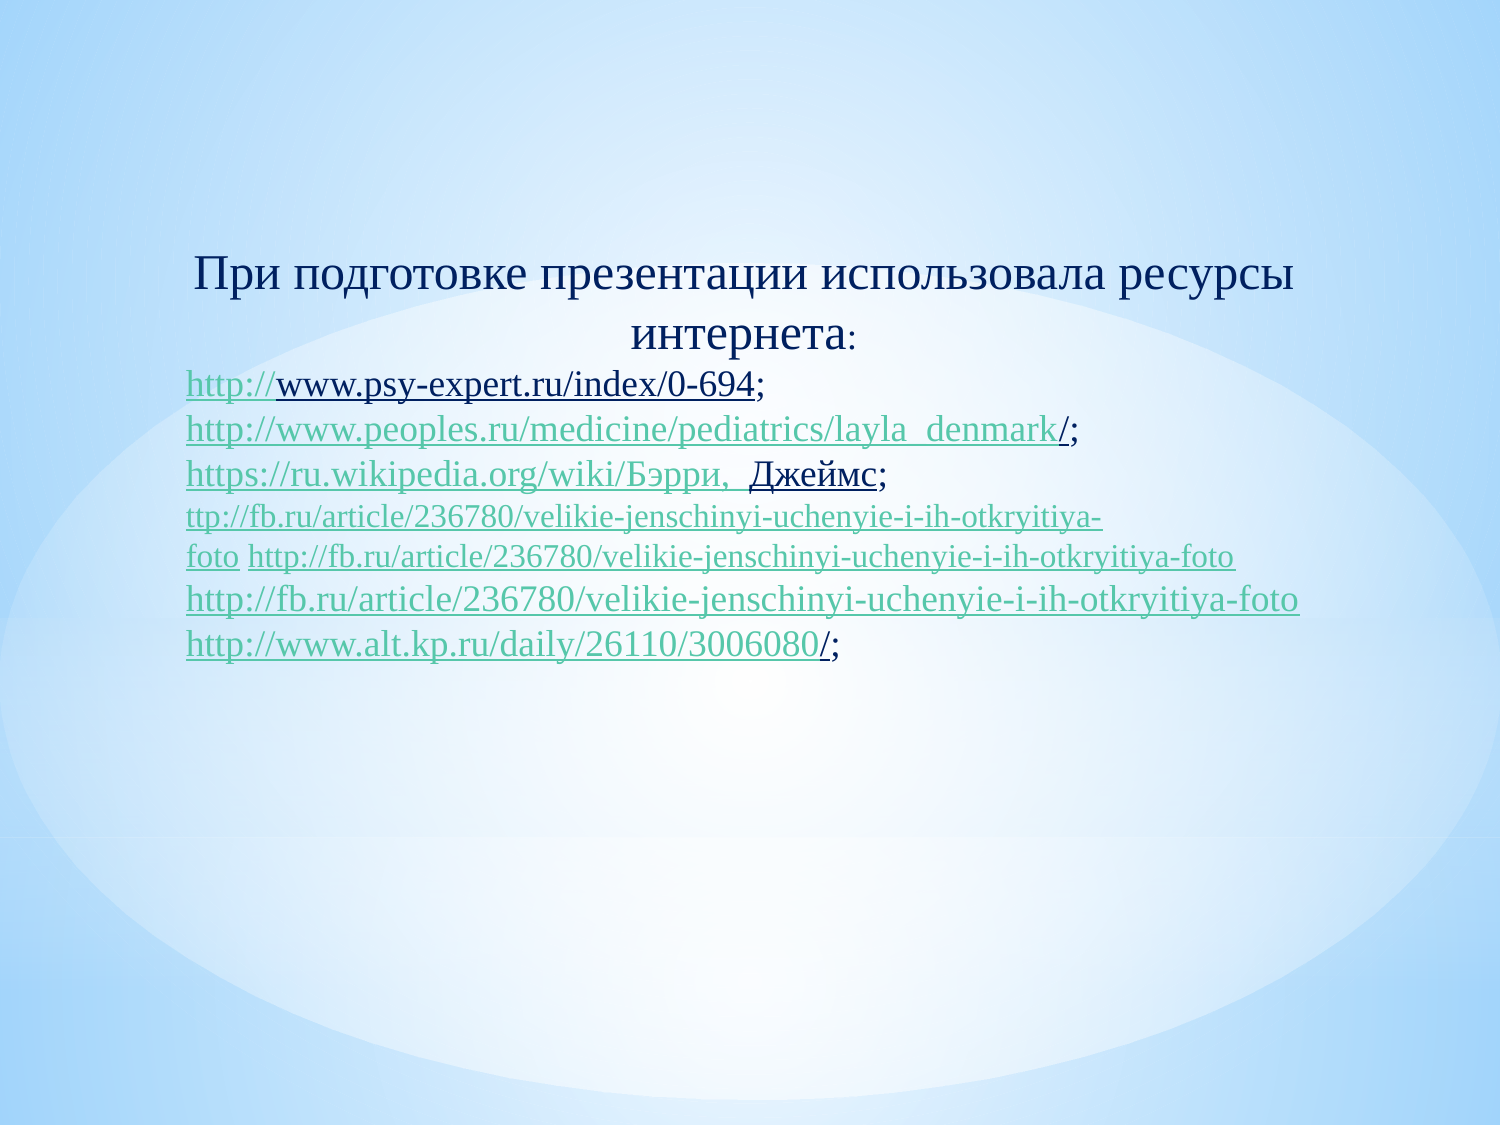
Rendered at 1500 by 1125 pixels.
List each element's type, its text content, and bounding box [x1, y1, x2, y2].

text_box При подготовке презентации использовала ресурсы интернета: http://www.psy-expert.ru/index/0-694; http://www.peoples.ru/medicine/pediatrics/layla_denmark/; https://ru.wikipedia.org/wiki/Бэрри,_Джеймс; ttp://fb.ru/article/236780/velikie-jenschinyi-uchenyie-i-ih-otkryitiya- foto http://fb.ru/article/236780/velikie-jenschinyi-uchenyie-i-ih-otkryitiya-foto http://fb.ru/article/236780/velikie-jenschinyi-uchenyie-i-ih-otkryitiya-foto http://www.alt.kp.ru/daily/26110/3006080/; [171, 231, 1317, 762]
